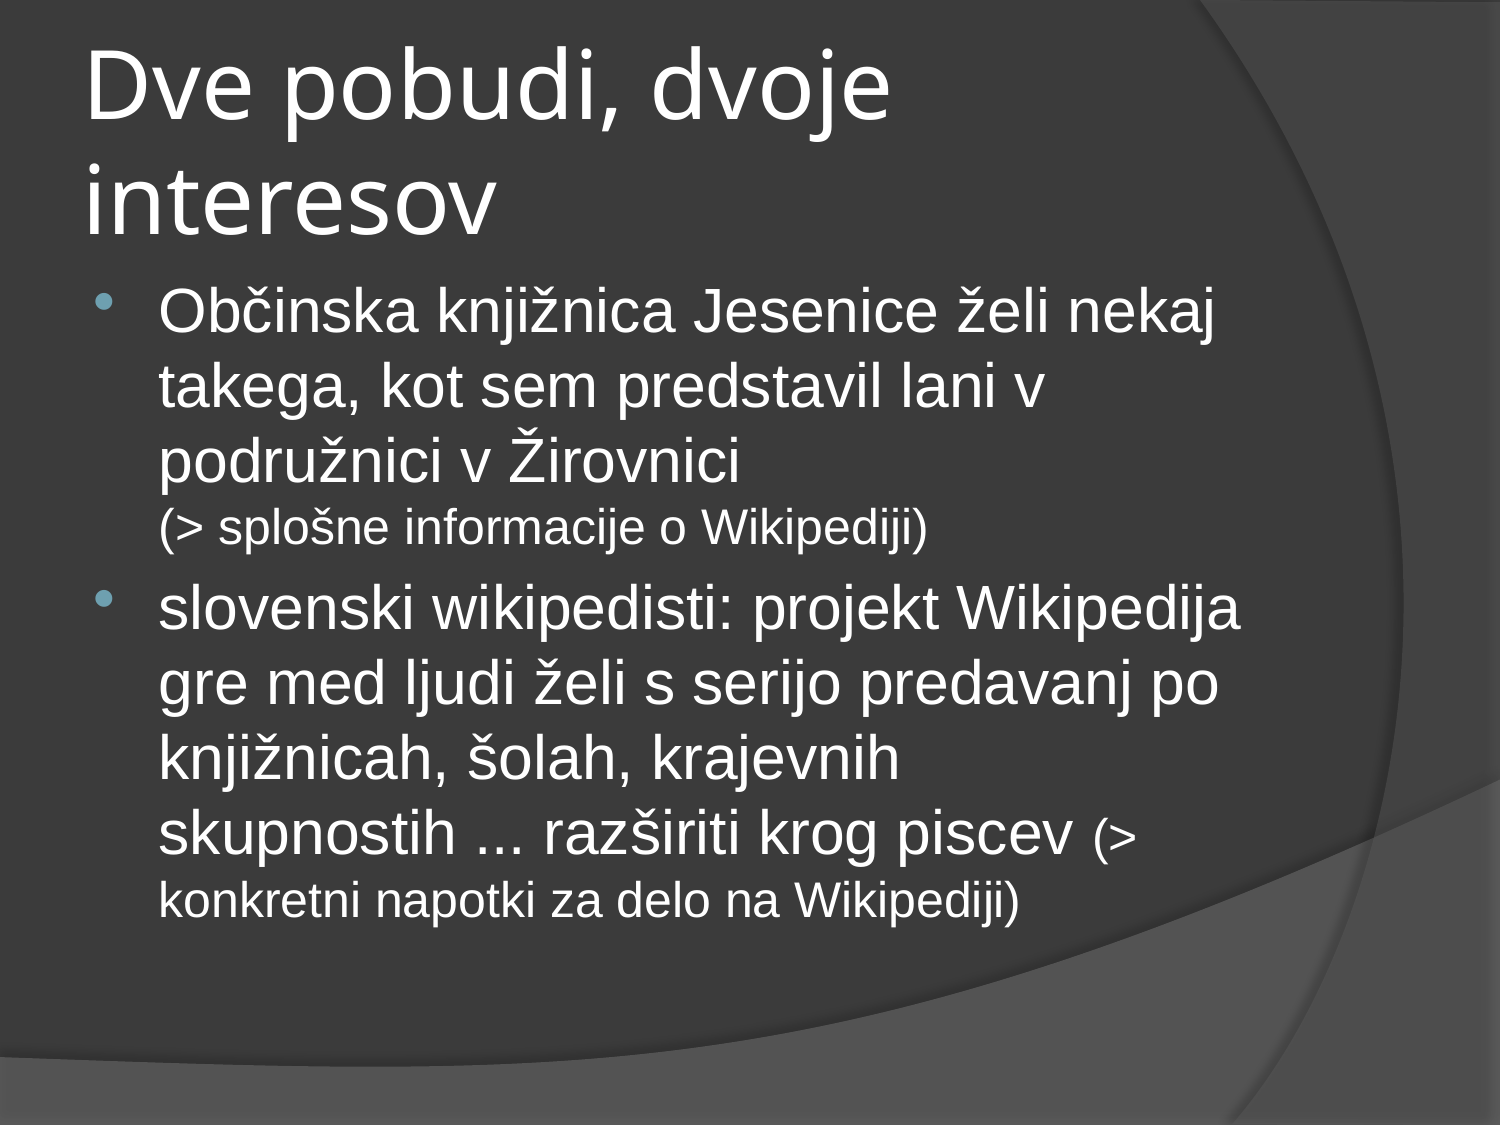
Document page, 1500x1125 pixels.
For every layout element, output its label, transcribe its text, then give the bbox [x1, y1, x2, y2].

title Dve pobudi, dvoje interesov [75, 45, 1300, 233]
list Občinska knjižnica Jesenice želi nekaj takega, kot sem predstavil lani v podružnici v Žirovnici (> splošne informacije o Wikipediji) slovenski wikipedisti: projekt Wikipedija gre med ljudi želi s serijo predavanj po knjižnicah, šolah, krajevnih skupnostih ... razširiti krog piscev (> konkretni napotki za delo na Wikipediji) [75, 262, 1300, 1005]
